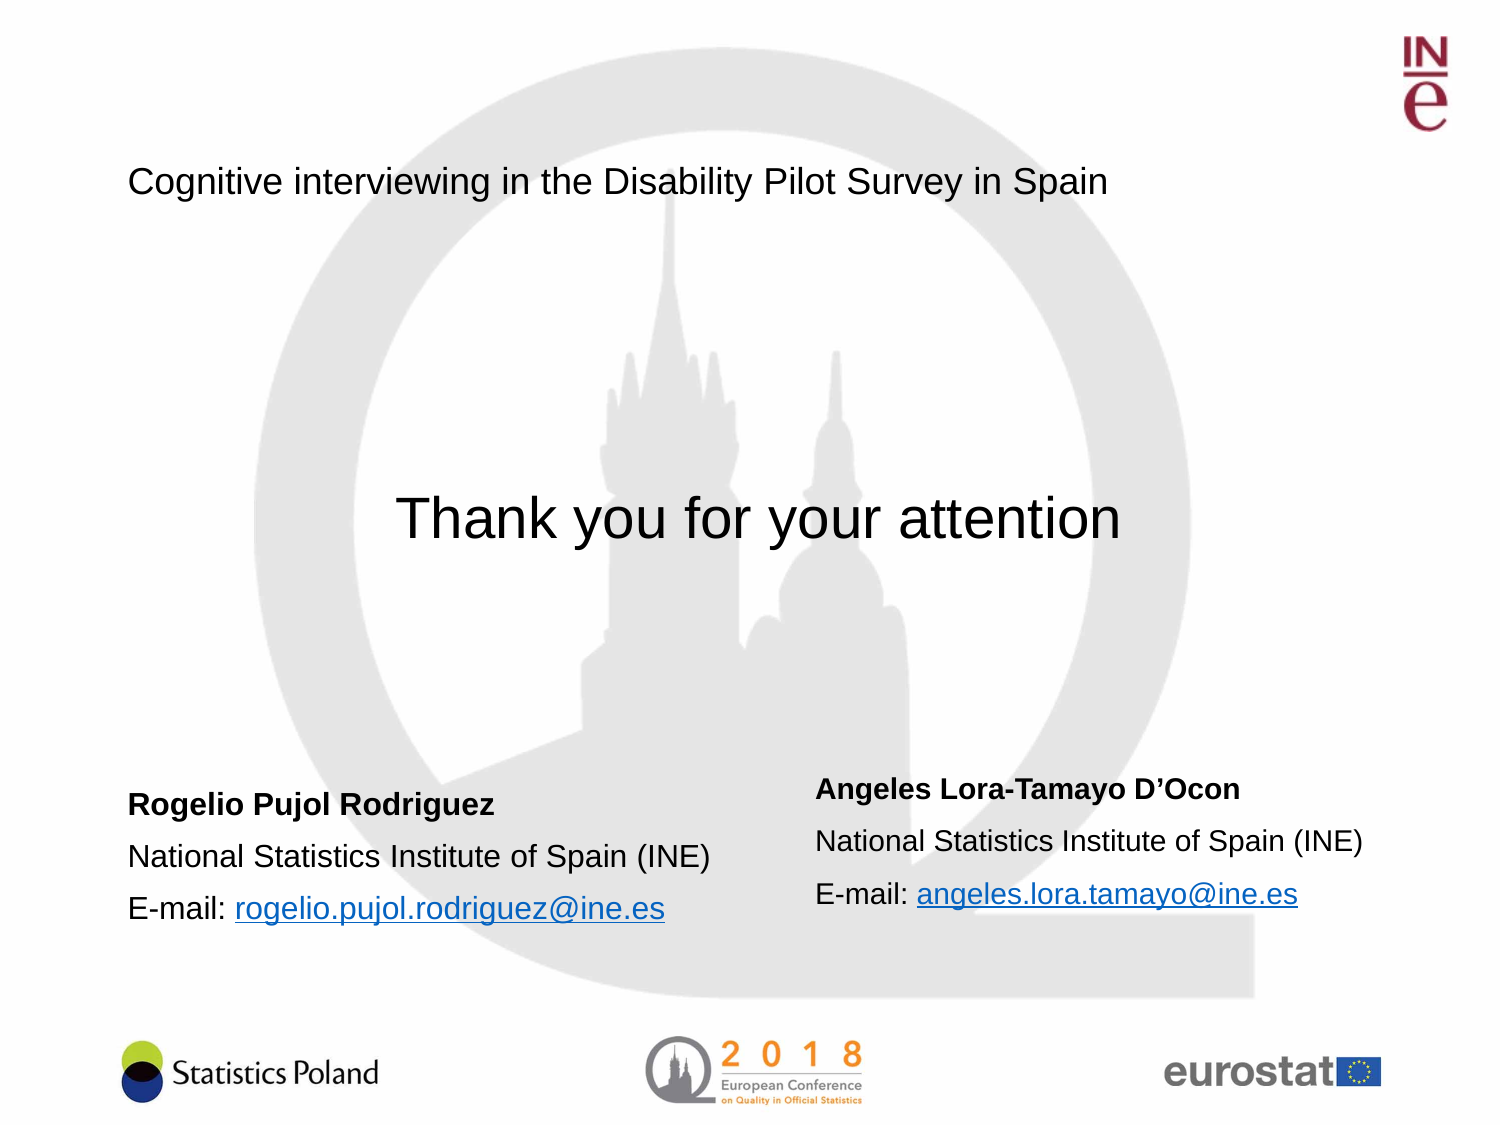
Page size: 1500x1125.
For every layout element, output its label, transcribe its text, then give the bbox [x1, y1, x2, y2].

text_box Angeles Lora-Tamayo D’Ocon National Statistics Institute of Spain (INE) E-mail: angeles.lora.tamayo@ine.es [799, 766, 1407, 946]
text_box Rogelio Pujol Rodriguez National Statistics Institute of Spain (INE) E-mail: rogelio.pujol.rodriguez@ine.es [112, 780, 744, 946]
list Thank you for your attention [112, 430, 1407, 609]
title Cognitive interviewing in the Disability Pilot Survey in Spain [112, 91, 1407, 273]
picture [0, 0, 1500, 1125]
